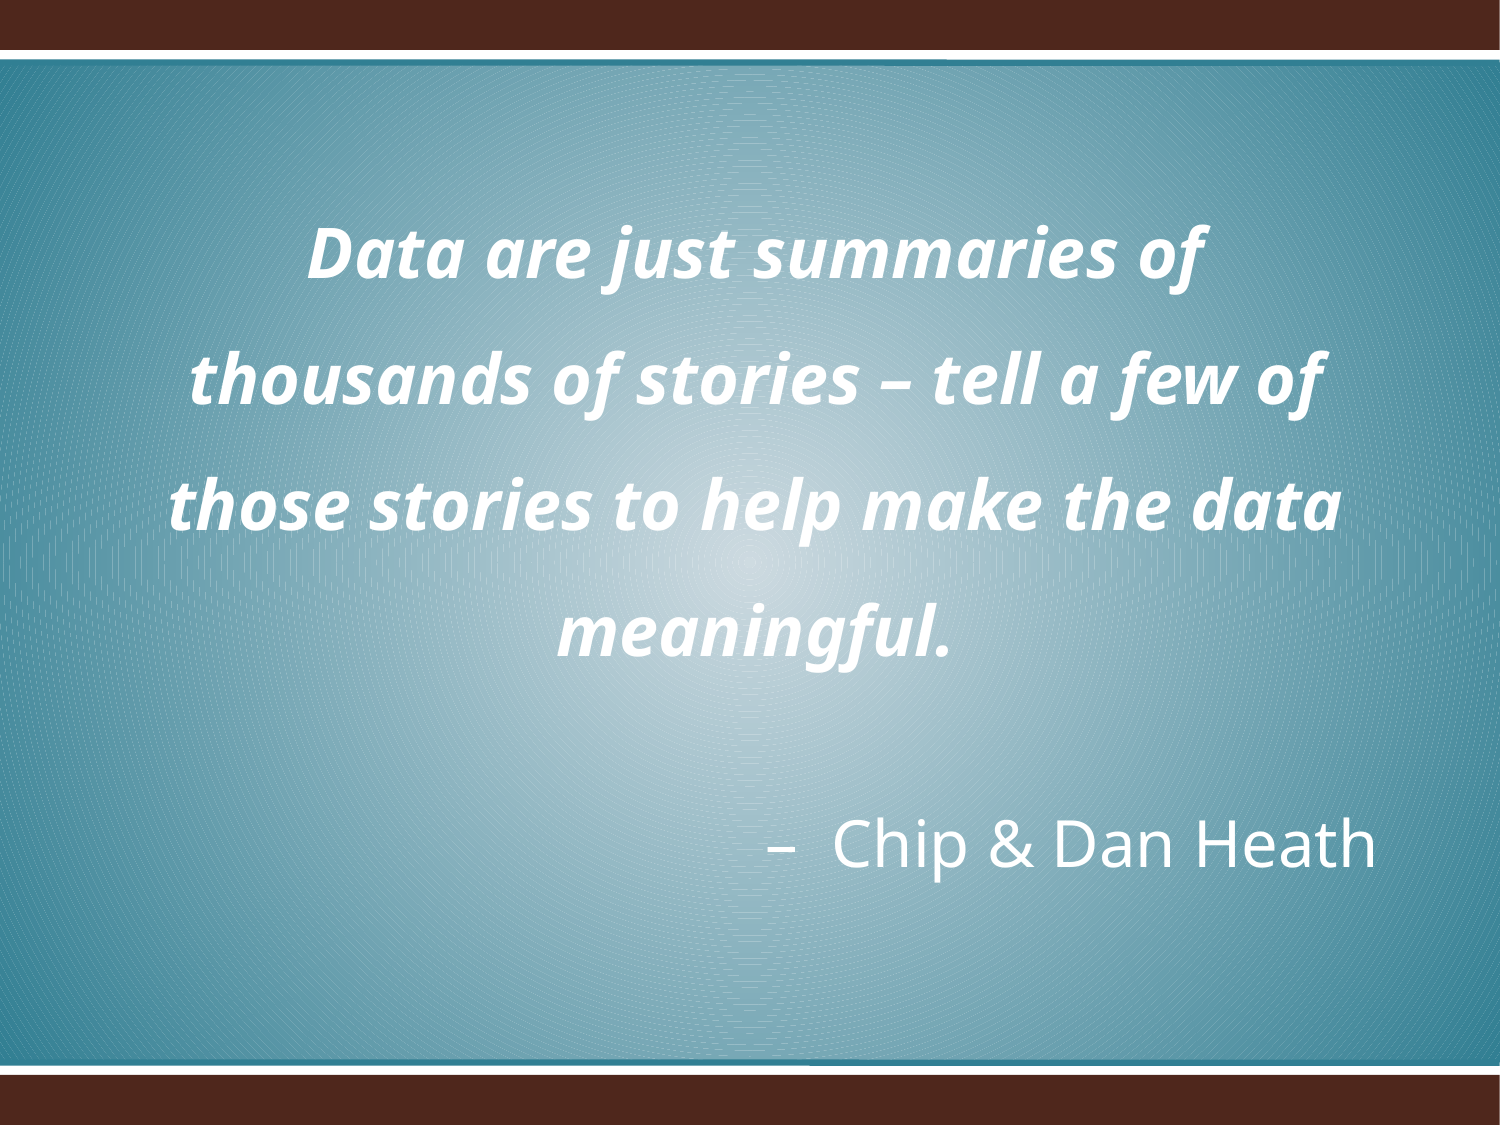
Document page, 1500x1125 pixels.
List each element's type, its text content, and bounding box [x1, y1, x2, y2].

list Data are just summaries of thousands of stories – tell a few of those stories to help make the data meaningful. – Chip & Dan Heath [118, 149, 1394, 888]
